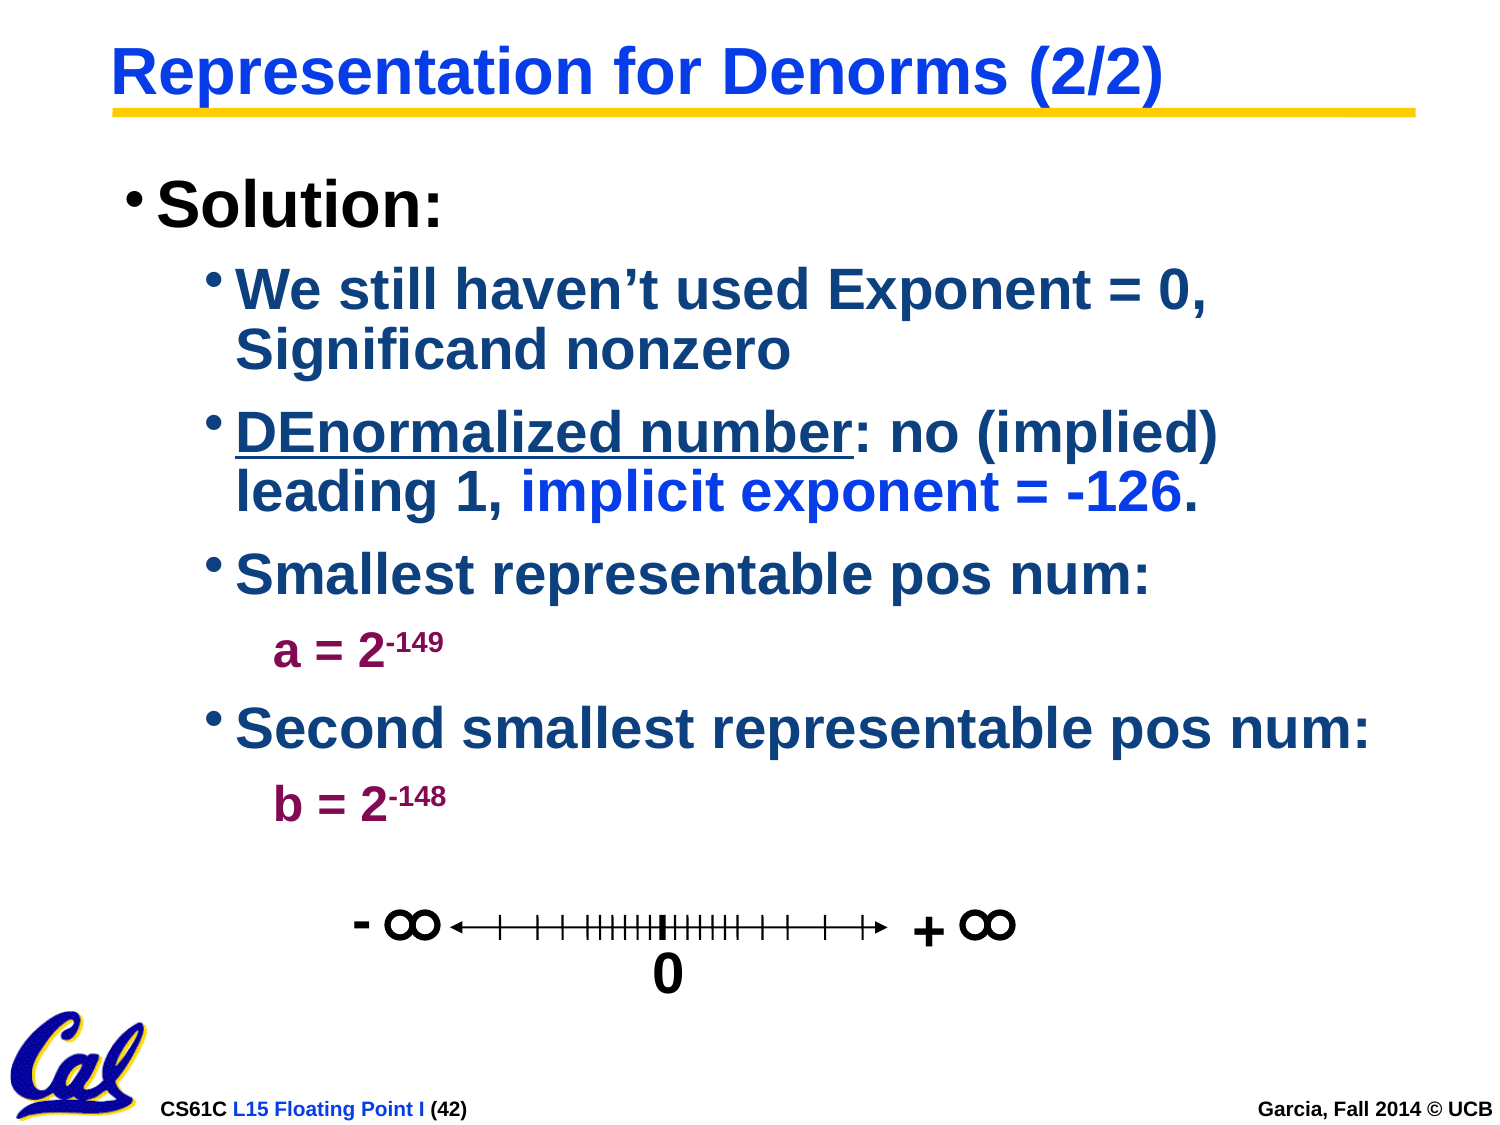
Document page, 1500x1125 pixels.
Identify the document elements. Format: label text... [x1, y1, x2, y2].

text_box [337, 874, 1013, 1013]
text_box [762, 914, 863, 941]
picture [10, 1011, 150, 1121]
text_box Solution: We still haven’t used Exponent = 0, Significand nonzero DEnormalized number: no (implied) leading 1, implicit exponent = -126. Smallest representable pos num: a = 2-149 Second smallest representable pos num: b = 2-148 [112, 174, 1400, 836]
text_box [499, 914, 563, 941]
title Representation for Denorms (2/2) [99, 34, 1178, 113]
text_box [674, 914, 738, 941]
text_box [587, 914, 651, 941]
